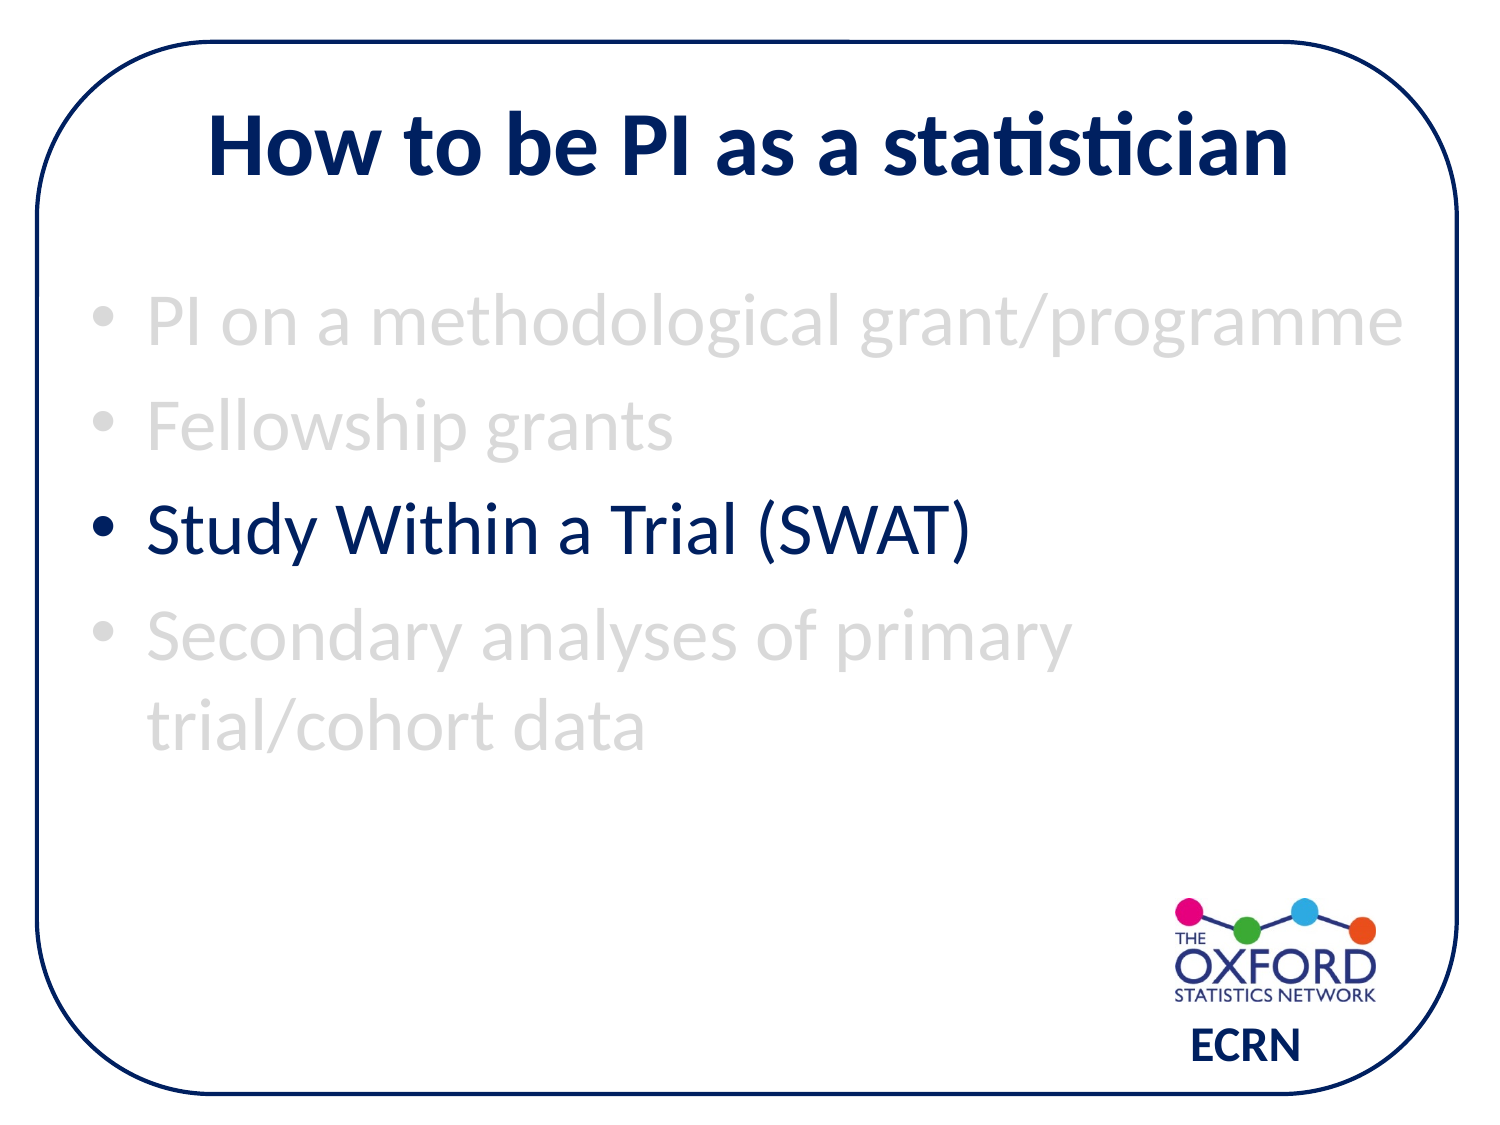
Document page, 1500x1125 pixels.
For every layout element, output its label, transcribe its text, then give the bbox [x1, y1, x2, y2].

list PI on a methodological grant/programme Fellowship grants Study Within a Trial (SWAT) Secondary analyses of primary trial/cohort data [75, 262, 1425, 1005]
text_box [34, 104, 1459, 1097]
text_box [169, 39, 1325, 45]
title How to be PI as a statistician [75, 45, 1425, 233]
picture [1174, 898, 1377, 1003]
text_box ECRN [1175, 1010, 1376, 1079]
